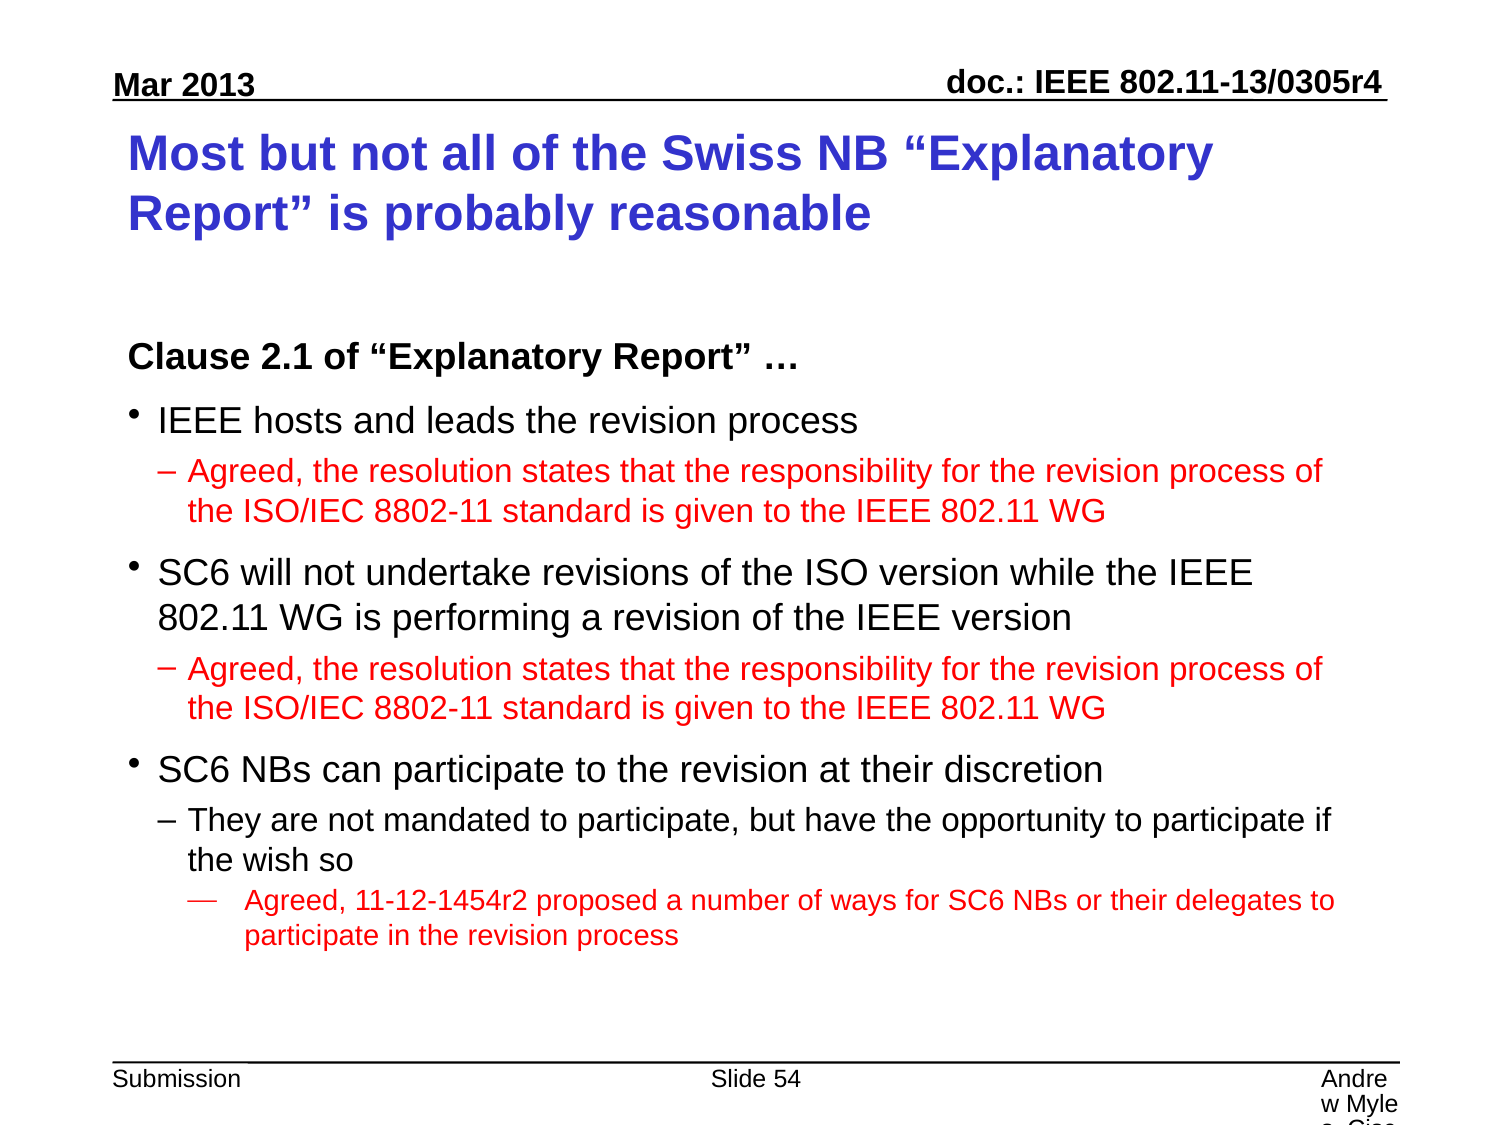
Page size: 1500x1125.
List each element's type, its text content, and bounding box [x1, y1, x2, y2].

slide_number Slide 54 [709, 1061, 803, 1093]
title Most but not all of the Swiss NB “Explanatory Report” is probably reasonable [112, 112, 1388, 288]
list Clause 2.1 of “Explanatory Report” … IEEE hosts and leads the revision process Agreed, the resolution states that the responsibility for the revision process of the ISO/IEC 8802-11 standard is given to the IEEE 802.11 WG SC6 will not undertake revisions of the ISO version while the IEEE 802.11 WG is performing a revision of the IEEE version Agreed, the resolution states that the responsibility for the revision process of the ISO/IEC 8802-11 standard is given to the IEEE 802.11 WG SC6 NBs can participate to the revision at their discretion They are not mandated to participate, but have the opportunity to participate if the wish so Agreed, 11-12-1454r2 proposed a number of ways for SC6 NBs or their delegates to participate in the revision process [112, 324, 1388, 1000]
footer Andrew Myles, Cisco [1320, 1061, 1402, 1093]
